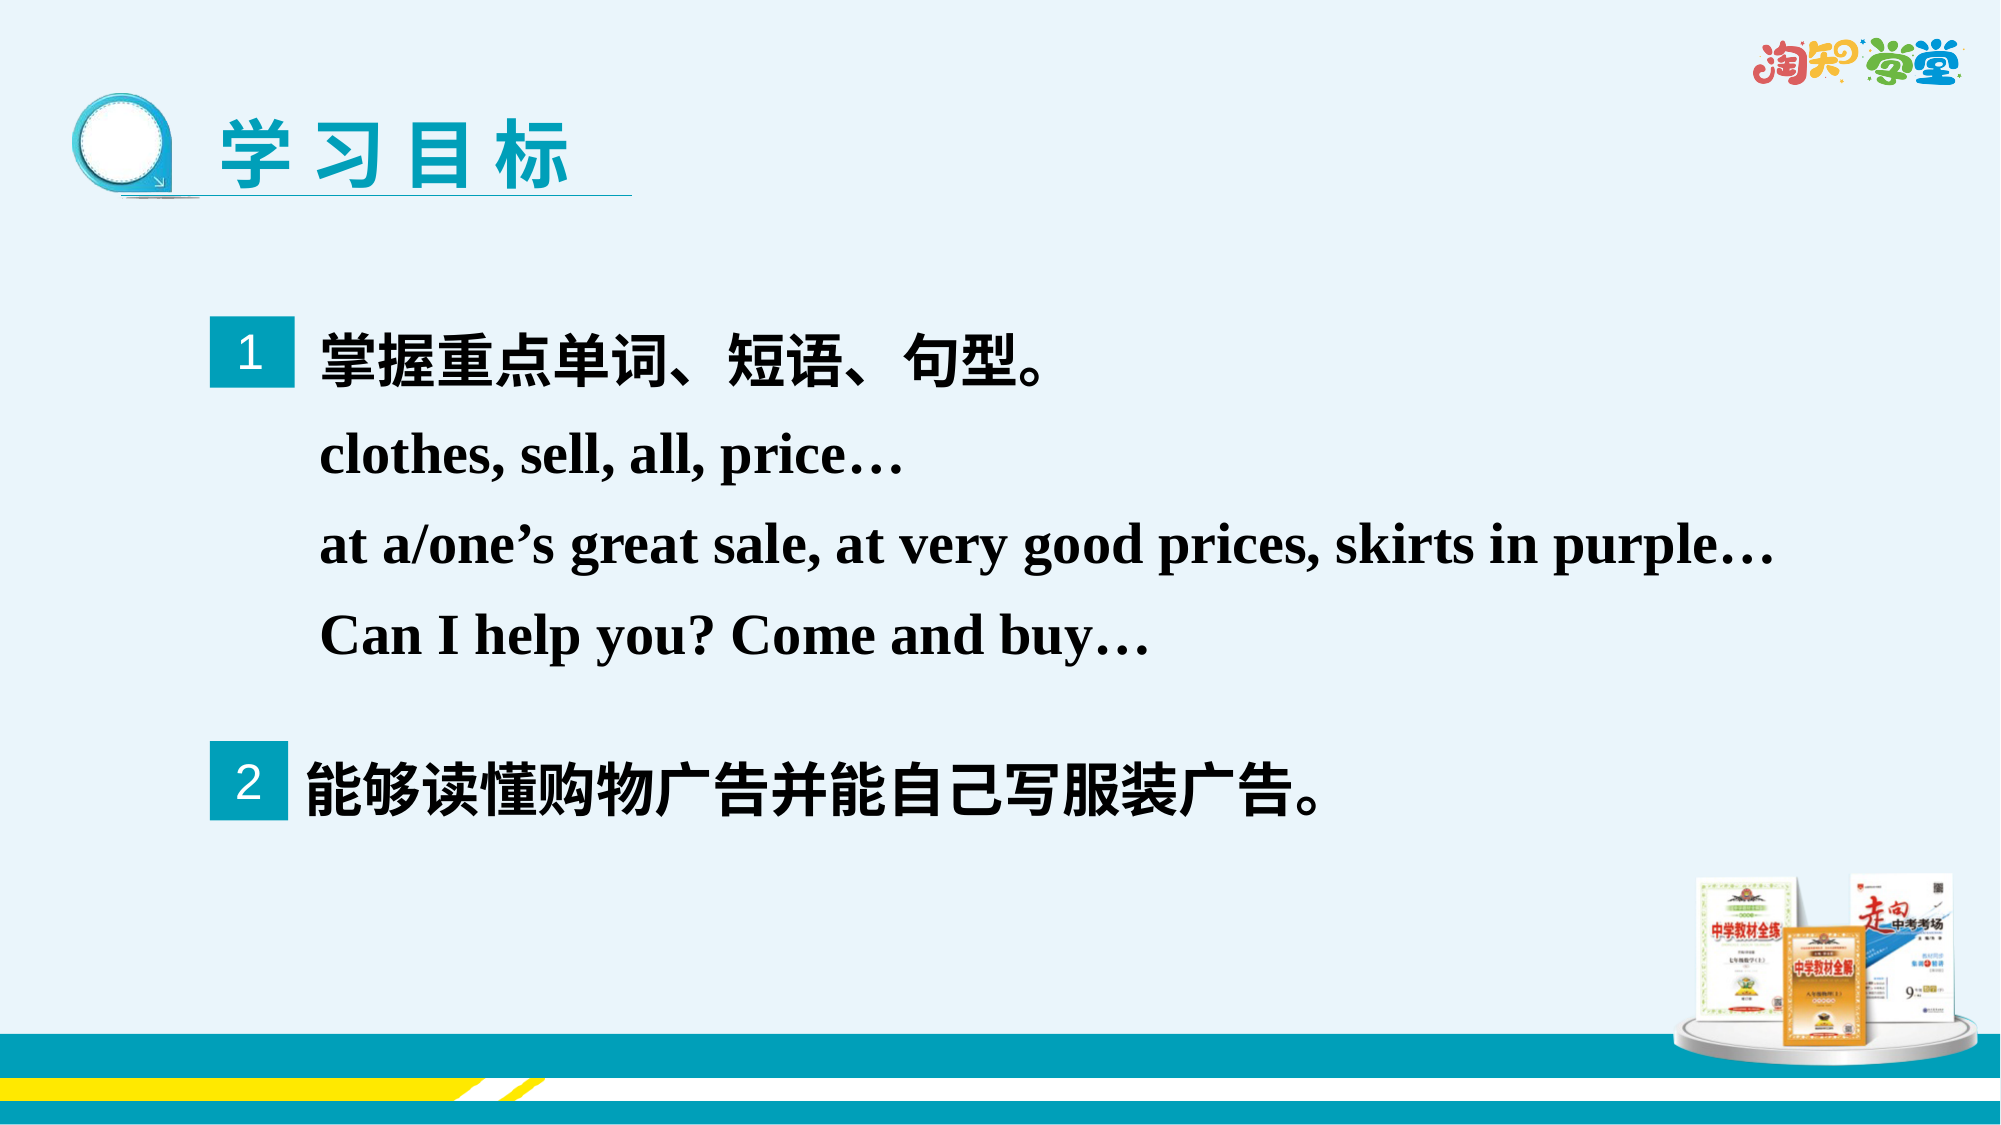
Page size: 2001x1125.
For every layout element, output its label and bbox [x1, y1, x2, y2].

text_box [209, 295, 1825, 679]
picture [1741, 26, 1973, 98]
picture [0, 805, 2001, 1125]
text_box [120, 100, 632, 207]
picture [72, 64, 238, 230]
text_box [209, 710, 1424, 906]
